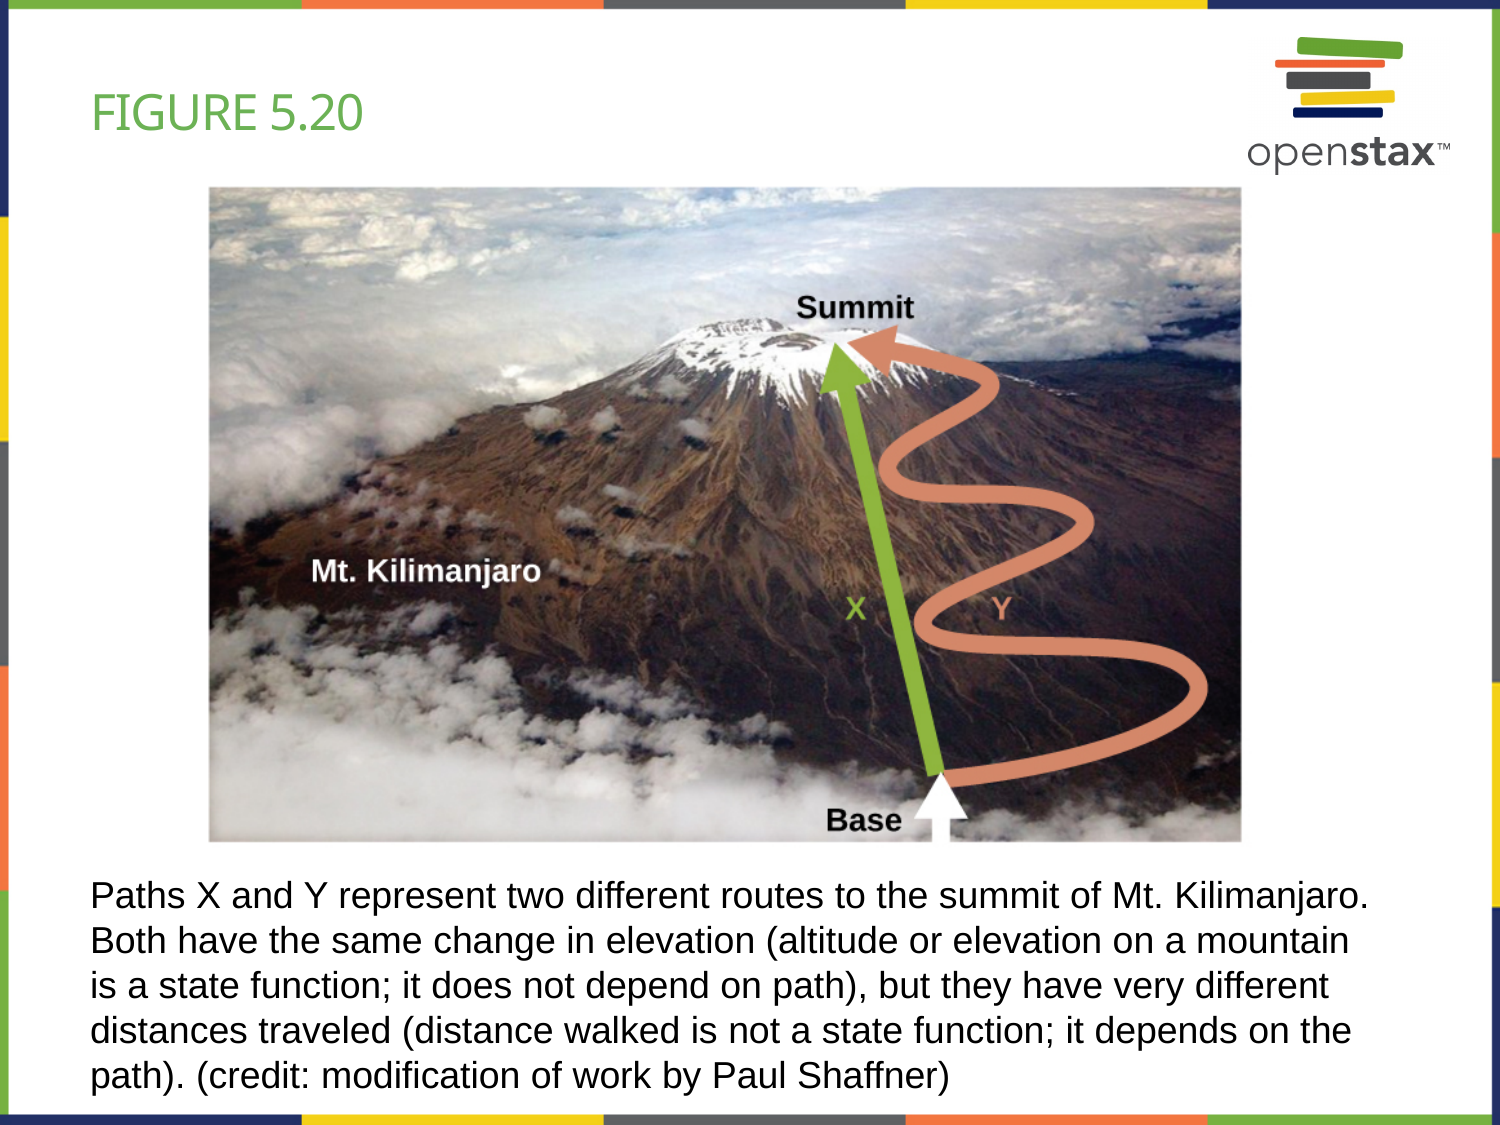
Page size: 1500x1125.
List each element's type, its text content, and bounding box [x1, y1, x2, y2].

picture [0, 0, 1500, 1125]
list Paths X and Y represent two different routes to the summit of Mt. Kilimanjaro. Both have the same change in elevation (altitude or elevation on a mountain is a state function; it does not depend on path), but they have very different distances traveled (distance walked is not a state function; it depends on the path). (credit: modification of work by Paul Shaffner) [75, 863, 1398, 1055]
title Figure 5.20 [75, 39, 1246, 148]
